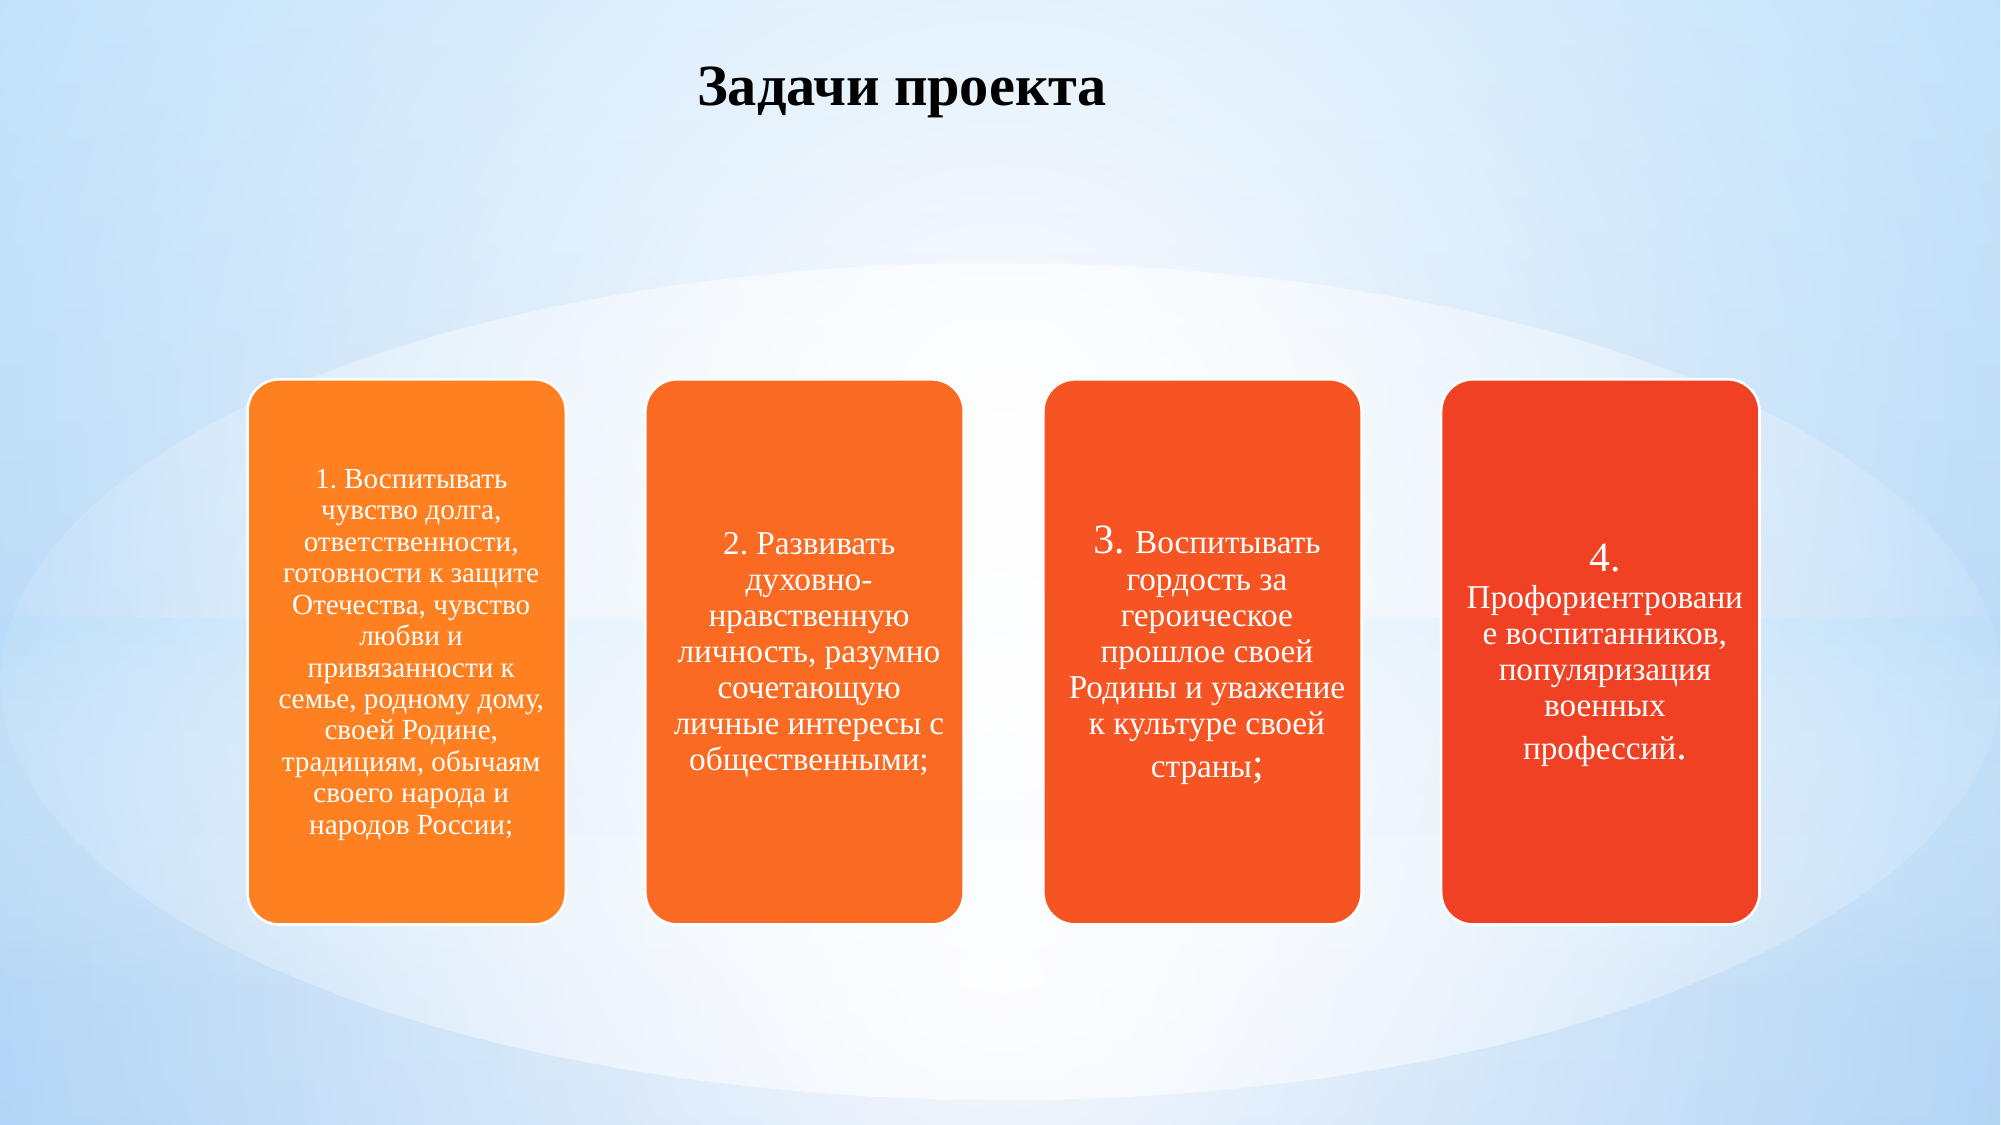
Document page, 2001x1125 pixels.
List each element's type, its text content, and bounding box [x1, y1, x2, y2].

title Задачи проекта [189, 39, 1615, 159]
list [246, 324, 1760, 980]
